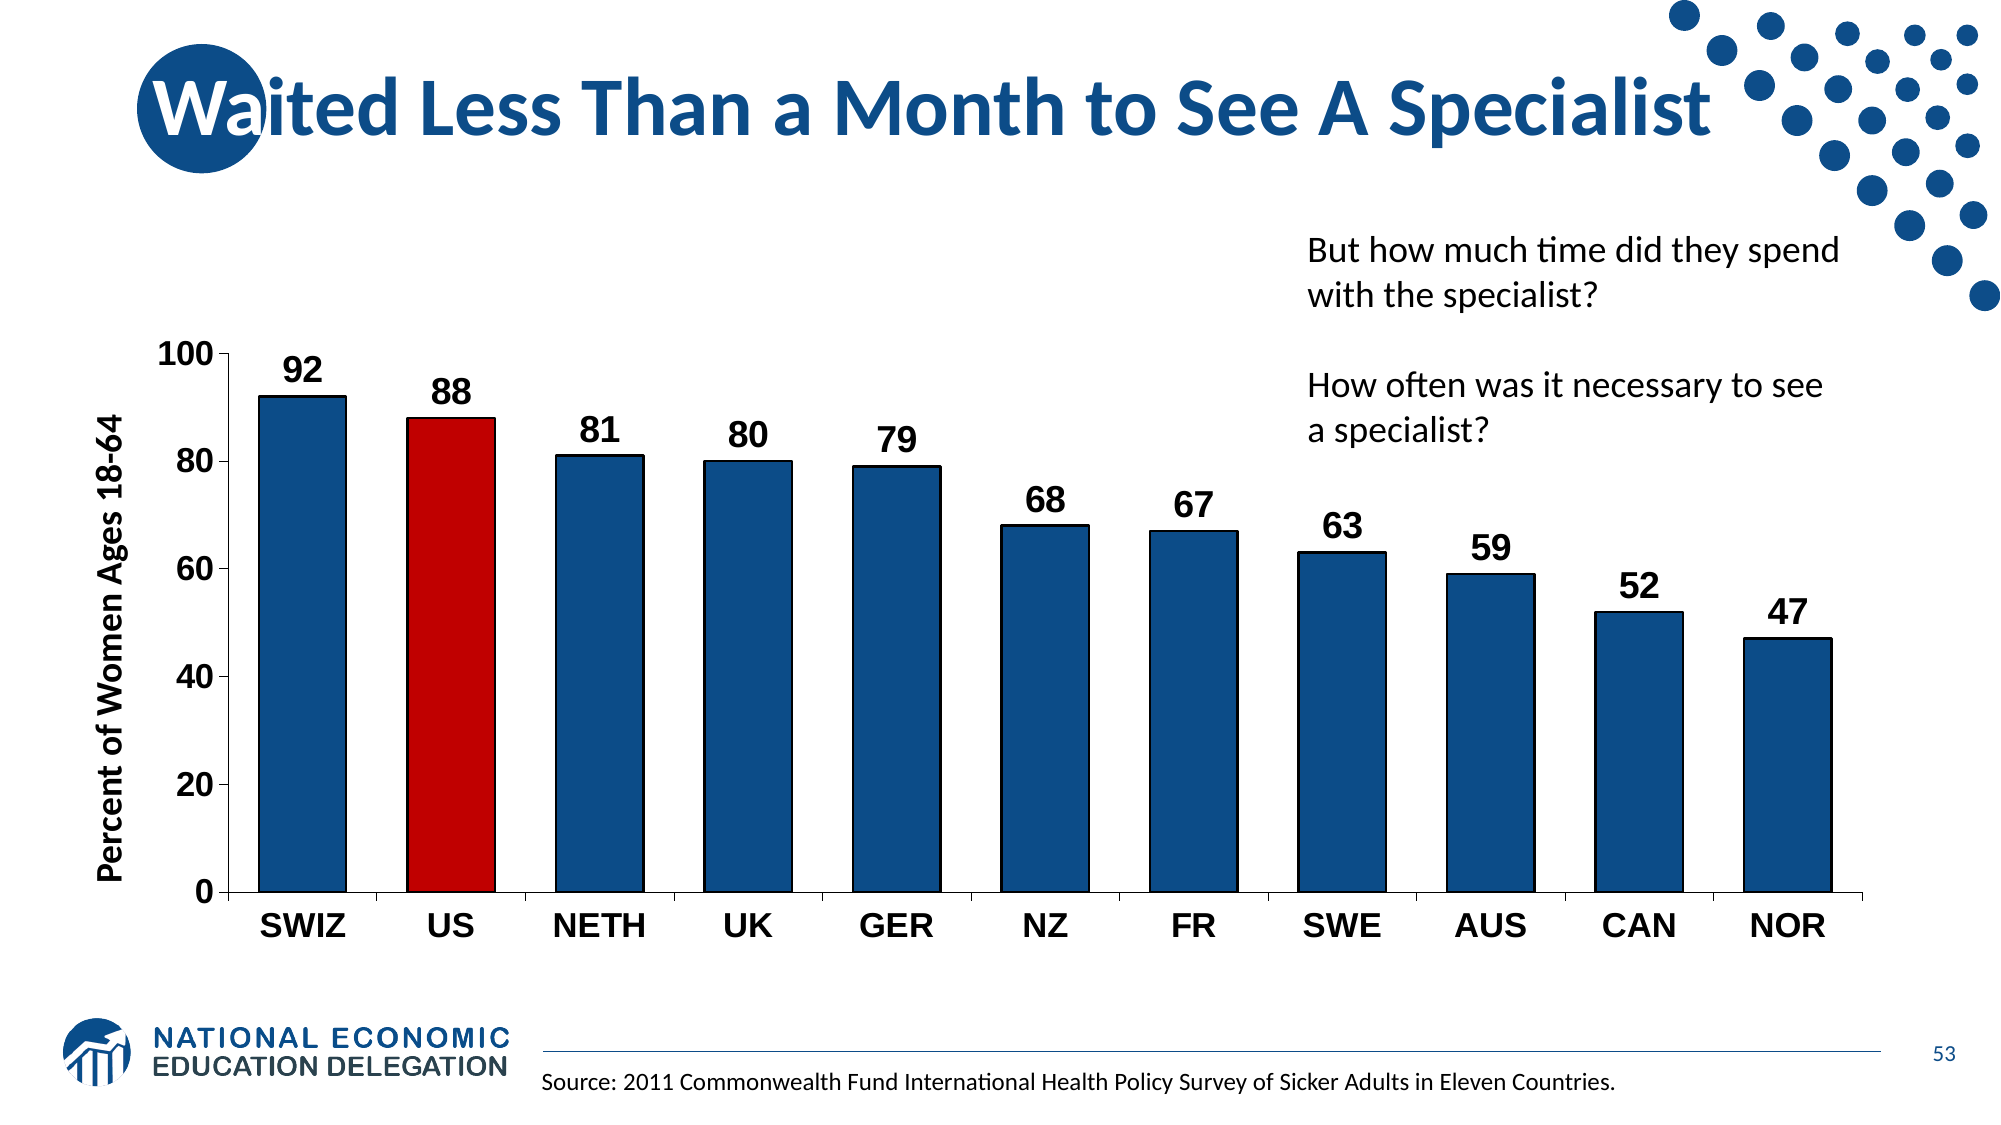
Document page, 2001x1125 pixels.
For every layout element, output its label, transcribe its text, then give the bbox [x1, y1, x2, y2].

picture [55, 1013, 520, 1091]
text_box Percent of Women Ages 18-64 [76, 400, 137, 899]
text_box But how much time did they spend with the specialist? How often was it necessary to see a specialist? [1292, 217, 1863, 257]
chart [137, 257, 1863, 972]
slide_number 53 [1521, 1022, 1972, 1082]
title Waited Less Than a Month to See A Specialist [137, 0, 1863, 218]
text_box Source: 2011 Commonwealth Fund International Health Policy Survey of Sicker Adults in Eleven Countries. [526, 1057, 1747, 1103]
